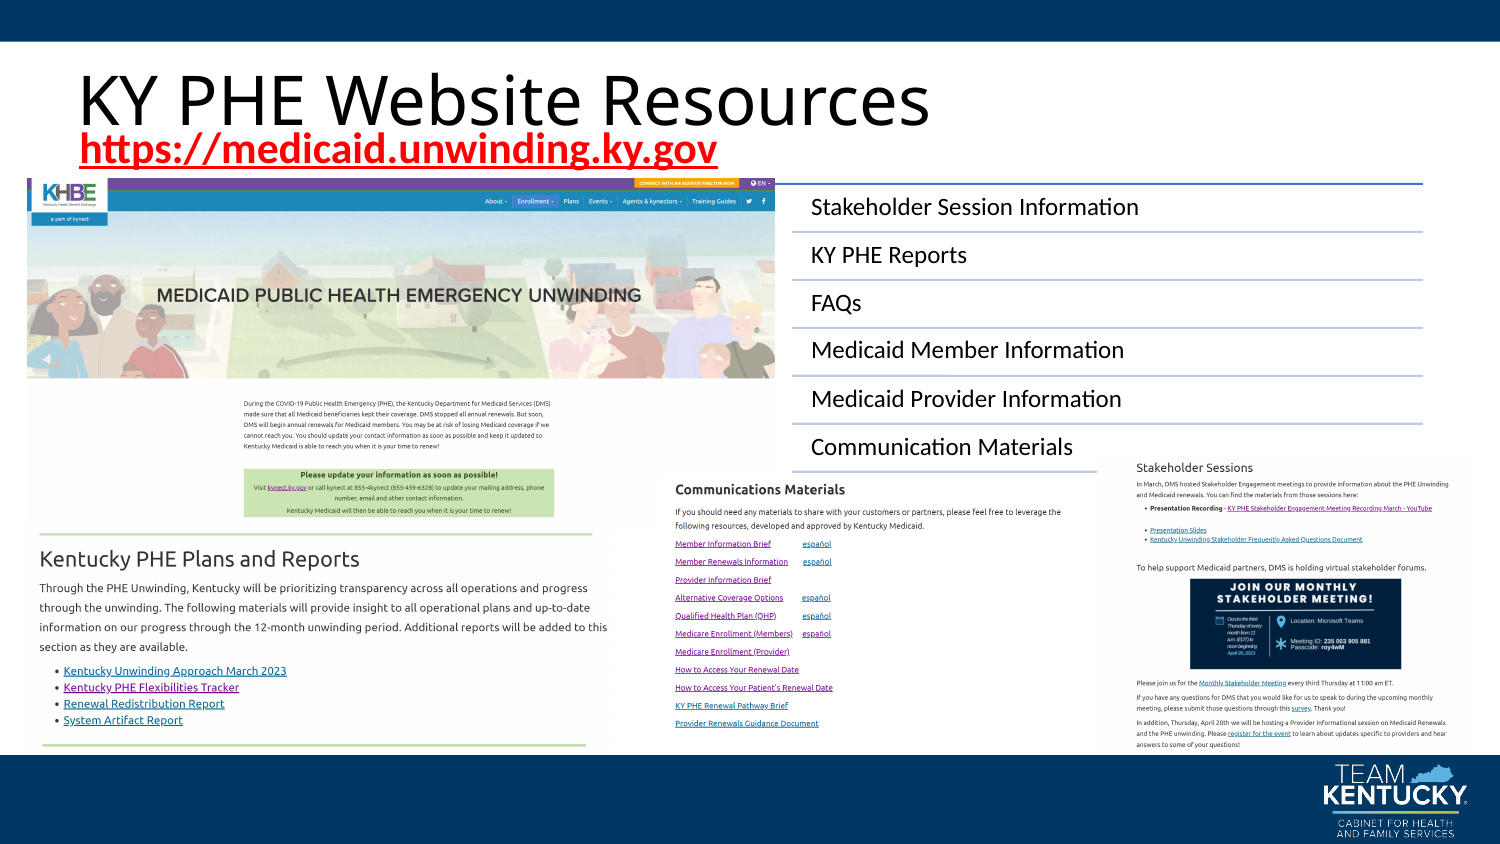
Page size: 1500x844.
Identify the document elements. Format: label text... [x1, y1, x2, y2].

text_box https://medicaid.unwinding.ky.gov [64, 112, 778, 180]
title KY PHE Website Resources [62, 58, 1357, 182]
picture [1322, 763, 1469, 841]
picture [1097, 457, 1476, 751]
picture [24, 178, 1072, 753]
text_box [775, 183, 1423, 475]
